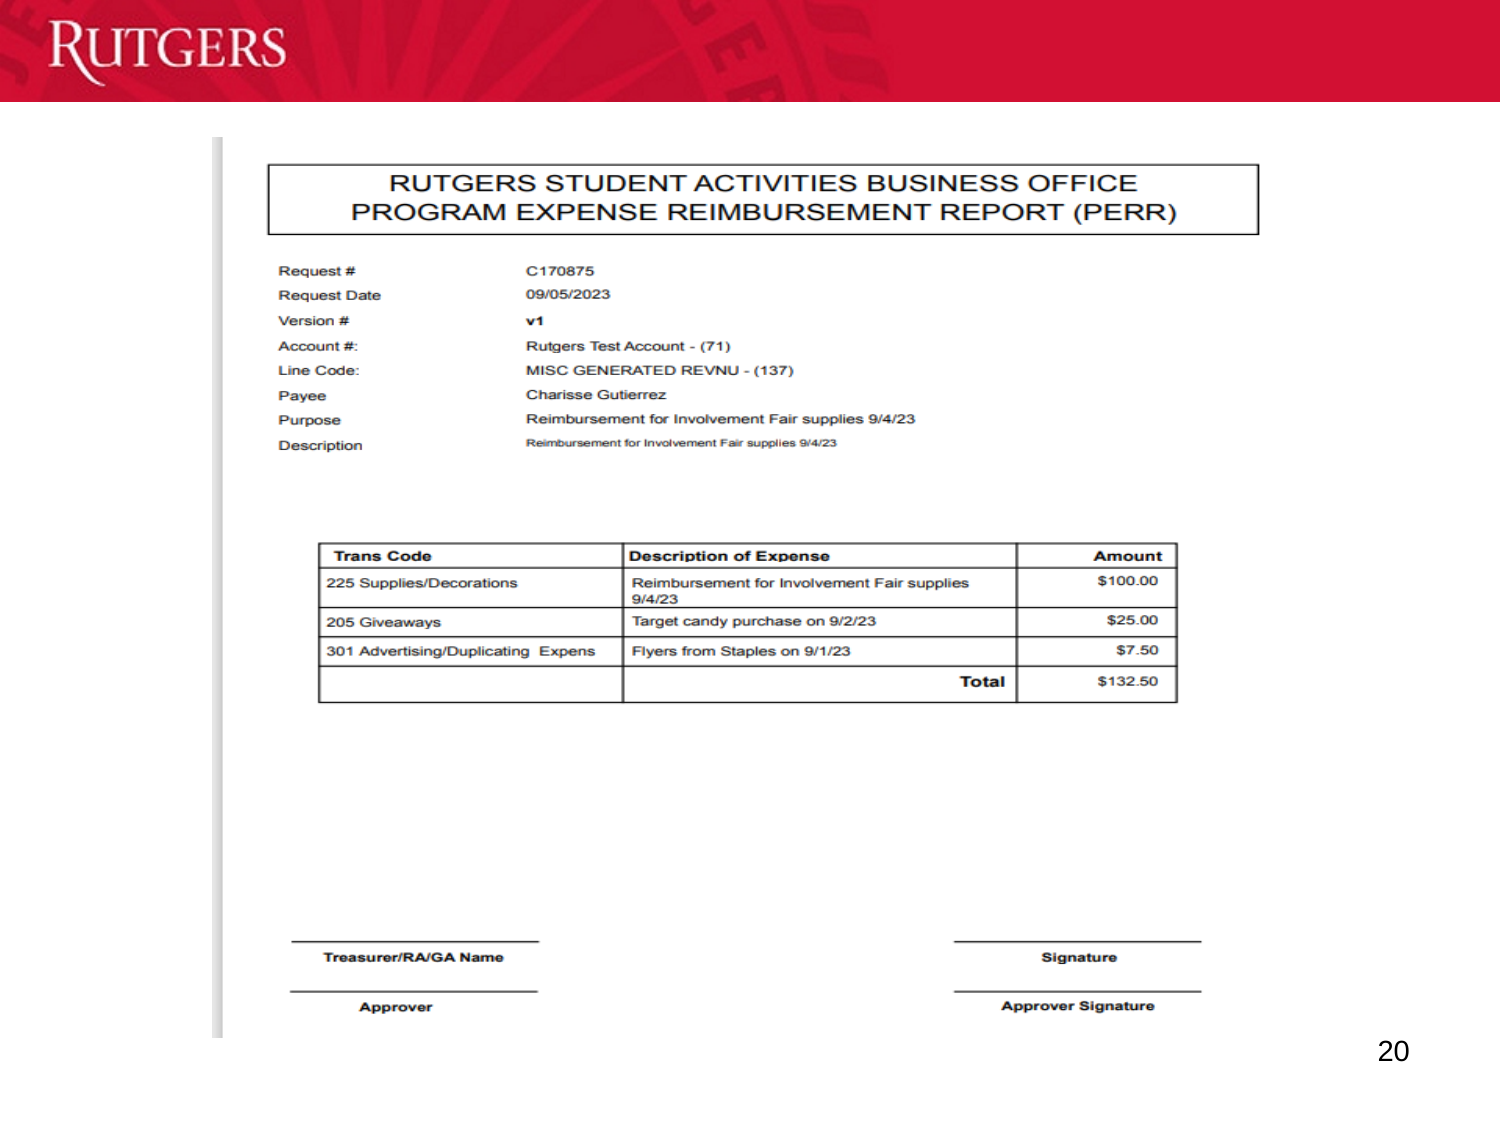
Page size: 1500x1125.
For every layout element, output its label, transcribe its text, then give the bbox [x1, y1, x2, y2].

picture [212, 137, 1345, 1038]
picture [0, 0, 1500, 102]
slide_number 20 [1074, 1024, 1426, 1103]
